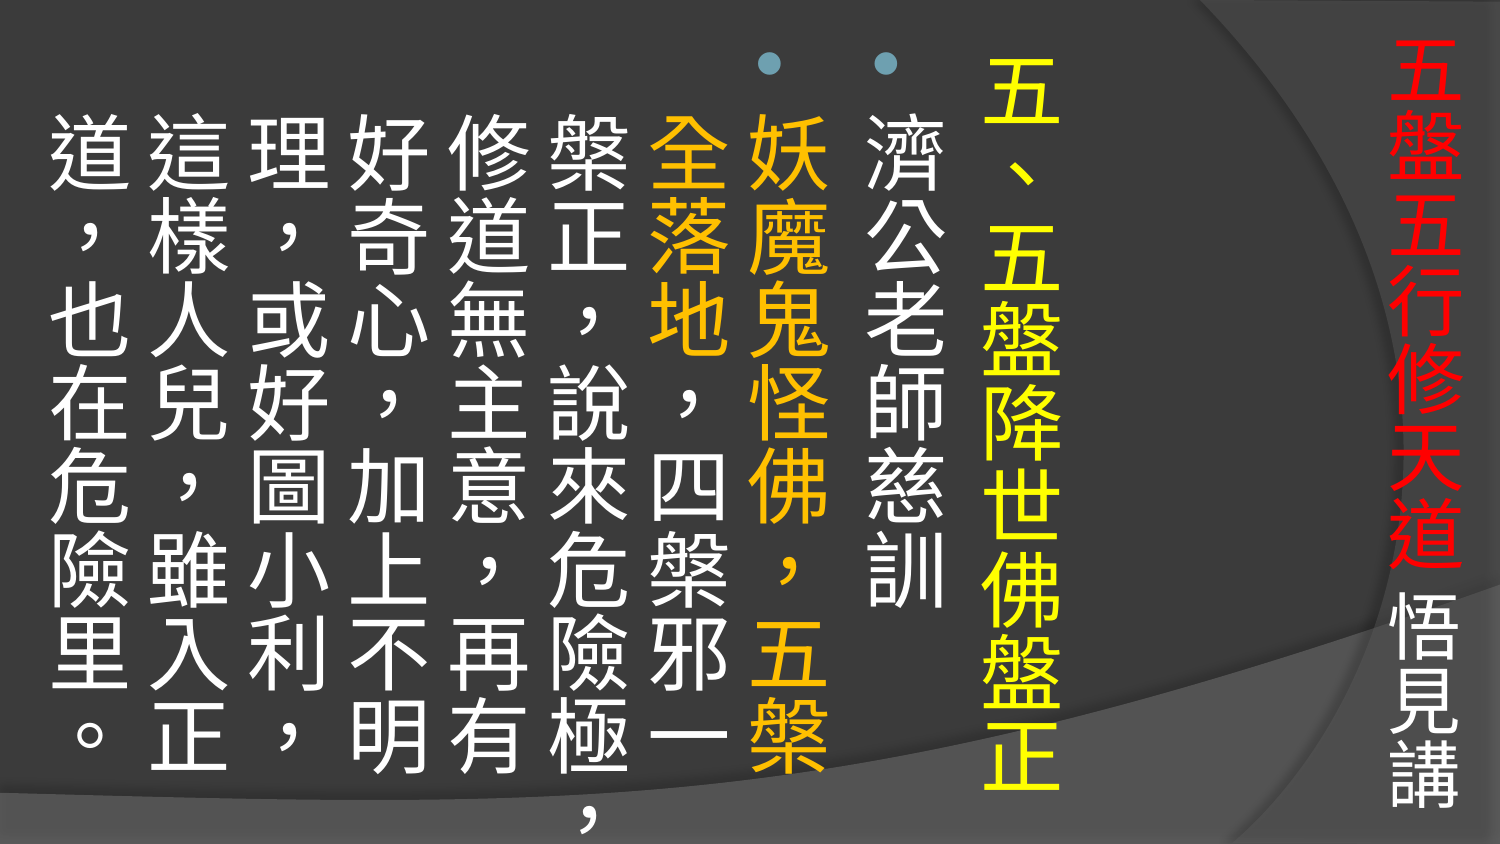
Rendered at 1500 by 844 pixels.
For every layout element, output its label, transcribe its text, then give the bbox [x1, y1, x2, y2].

list 五、五盤降世佛盤正 濟公老師慈訓 妖魔鬼怪佛，五槃全落地，四槃邪一槃正，說來危險極，修道無主意，再有好奇心，加上不明理，或好圖小利，這樣人兒，雖入正道，也在危險里。 [29, 27, 1365, 820]
title 五盤五行修天道 悟見講 [1364, 21, 1483, 820]
